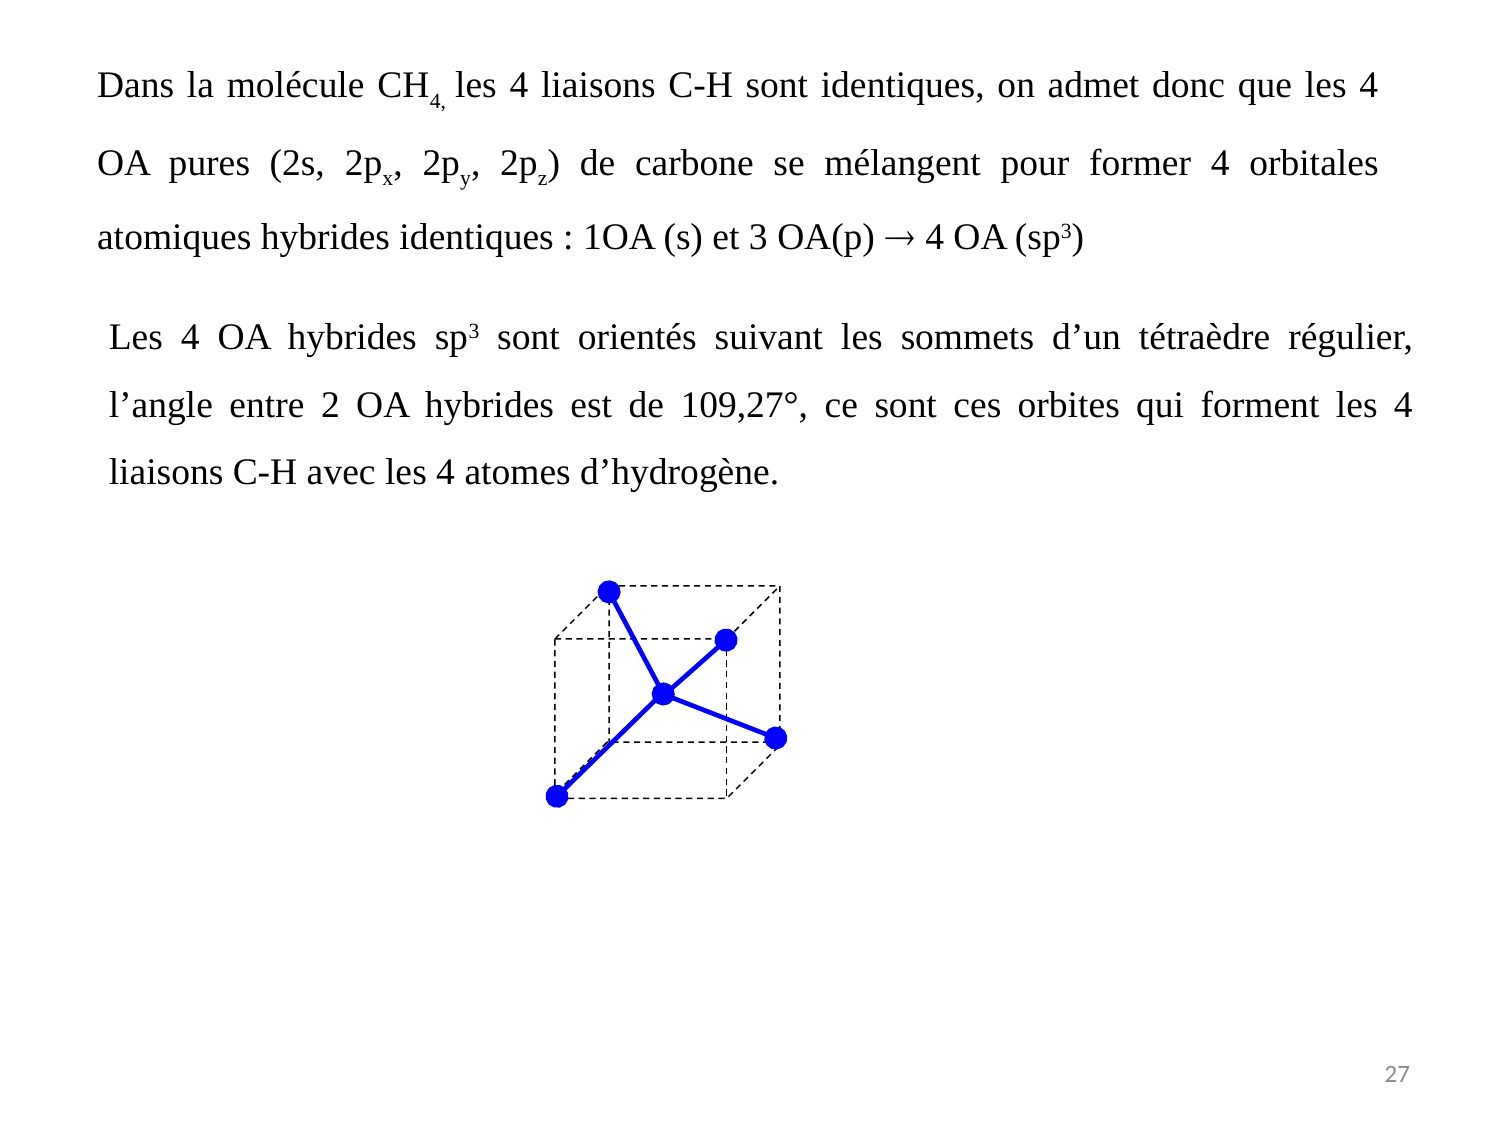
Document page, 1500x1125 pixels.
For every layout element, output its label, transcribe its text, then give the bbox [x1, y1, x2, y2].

slide_number 27 [1074, 1042, 1425, 1103]
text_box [550, 585, 781, 799]
text_box Les 4 OA hybrides sp3 sont orientés suivant les sommets d’un tétraèdre régulier, l’angle entre 2 OA hybrides est de 109,27°, ce sont ces orbites qui forment les 4 liaisons C-H avec les 4 atomes d’hydrogène. [93, 282, 1430, 500]
text_box Dans la molécule CH4, les 4 liaisons C-H sont identiques, on admet donc que les 4 OA pures (2s, 2px, 2py, 2pz) de carbone se mélangent pour former 4 orbitales atomiques hybrides identiques : 1OA (s) et 3 OA(p)  4 OA (sp3) [82, 25, 1395, 265]
